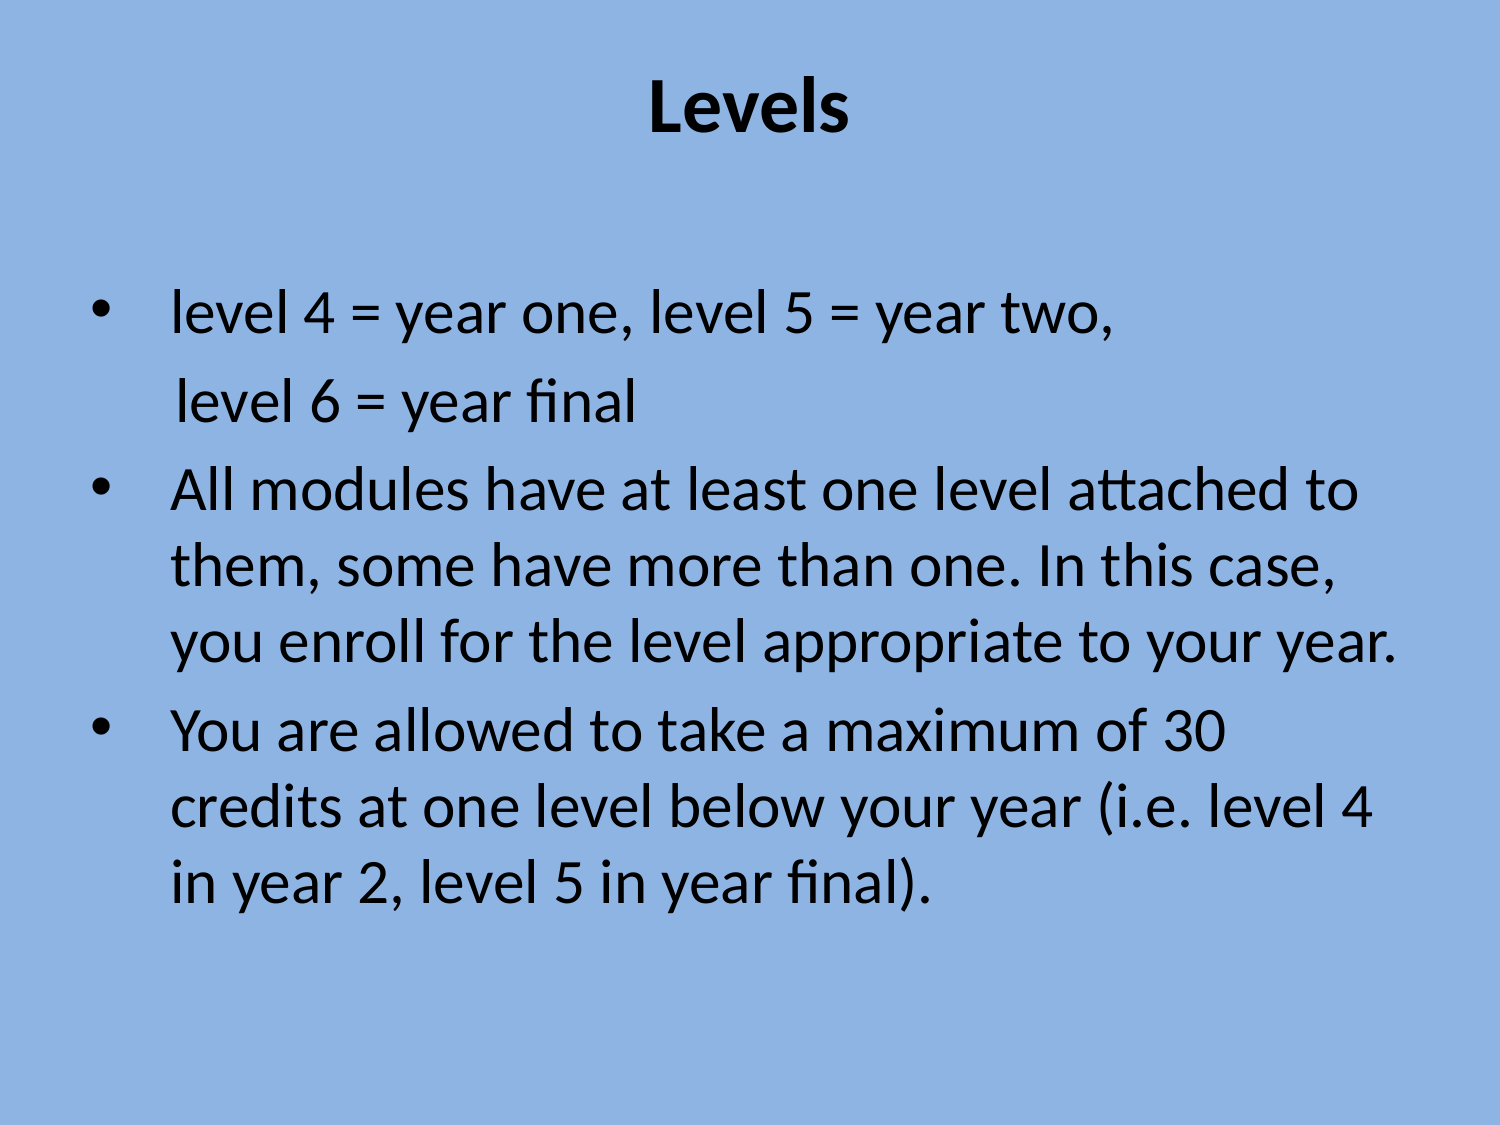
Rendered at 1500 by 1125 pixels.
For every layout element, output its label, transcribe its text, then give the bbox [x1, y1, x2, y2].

list level 4 = year one, level 5 = year two, level 6 = year final All modules have at least one level attached to them, some have more than one. In this case, you enroll for the level appropriate to your year. You are allowed to take a maximum of 30 credits at one level below your year (i.e. level 4 in year 2, level 5 in year final). [75, 262, 1425, 1005]
title Levels [75, 45, 1425, 157]
